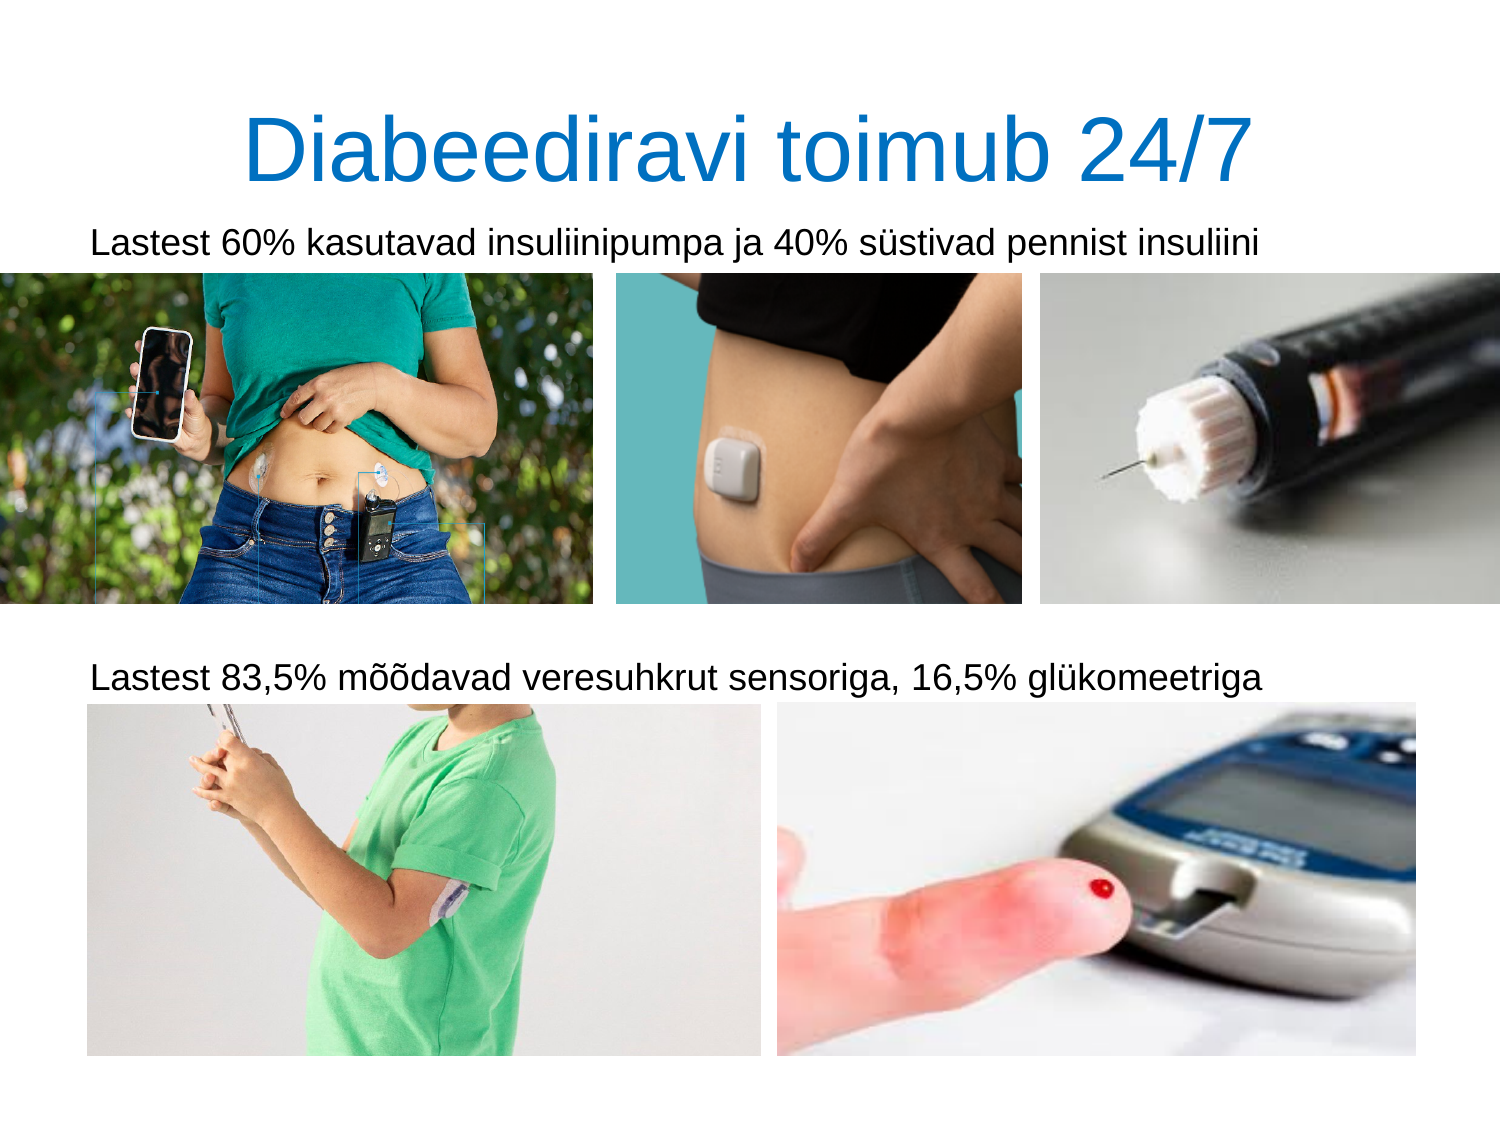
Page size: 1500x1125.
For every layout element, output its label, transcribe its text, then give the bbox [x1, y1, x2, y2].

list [1040, 273, 1500, 604]
picture [87, 703, 761, 1056]
picture [616, 273, 1022, 604]
text_box Lastest 60% kasutavad insuliinipumpa ja 40% süstivad pennist insuliini [75, 210, 1395, 271]
title Diabeediravi toimub 24/7 [0, 48, 1500, 242]
text_box Lastest 83,5% mõõdavad veresuhkrut sensoriga, 16,5% glükomeetriga [75, 645, 1364, 705]
picture [777, 701, 1417, 1056]
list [0, 273, 593, 604]
